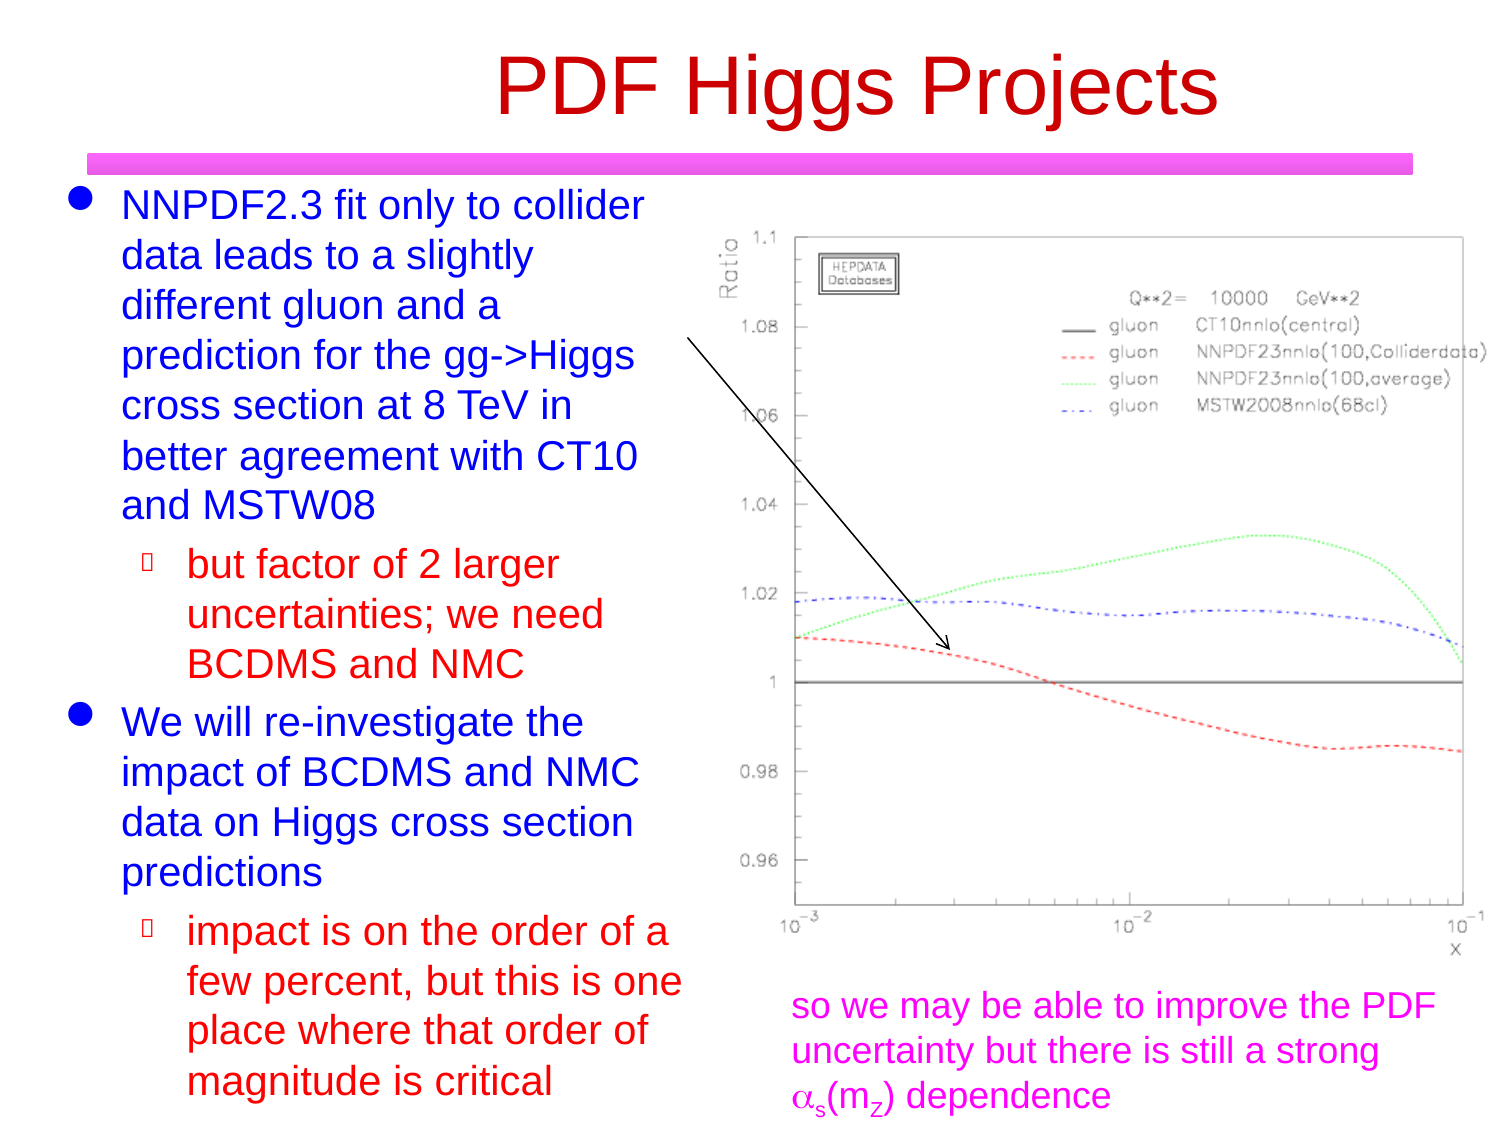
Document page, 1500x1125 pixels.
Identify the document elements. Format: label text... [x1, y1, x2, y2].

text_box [687, 337, 951, 651]
text_box so we may be able to improve the PDF uncertainty but there is still a strong as(mZ) dependence [776, 983, 1452, 1125]
picture [703, 208, 1500, 976]
title PDF Higgs Projects [383, 31, 1332, 131]
list NNPDF2.3 fit only to collider data leads to a slightly different gluon and a prediction for the gg->Higgs cross section at 8 TeV in better agreement with CT10 and MSTW08 but factor of 2 larger uncertainties; we need BCDMS and NMC We will re-investigate the impact of BCDMS and NMC data on Higgs cross section predictions impact is on the order of a few percent, but this is one place where that order of magnitude is critical [50, 112, 700, 948]
